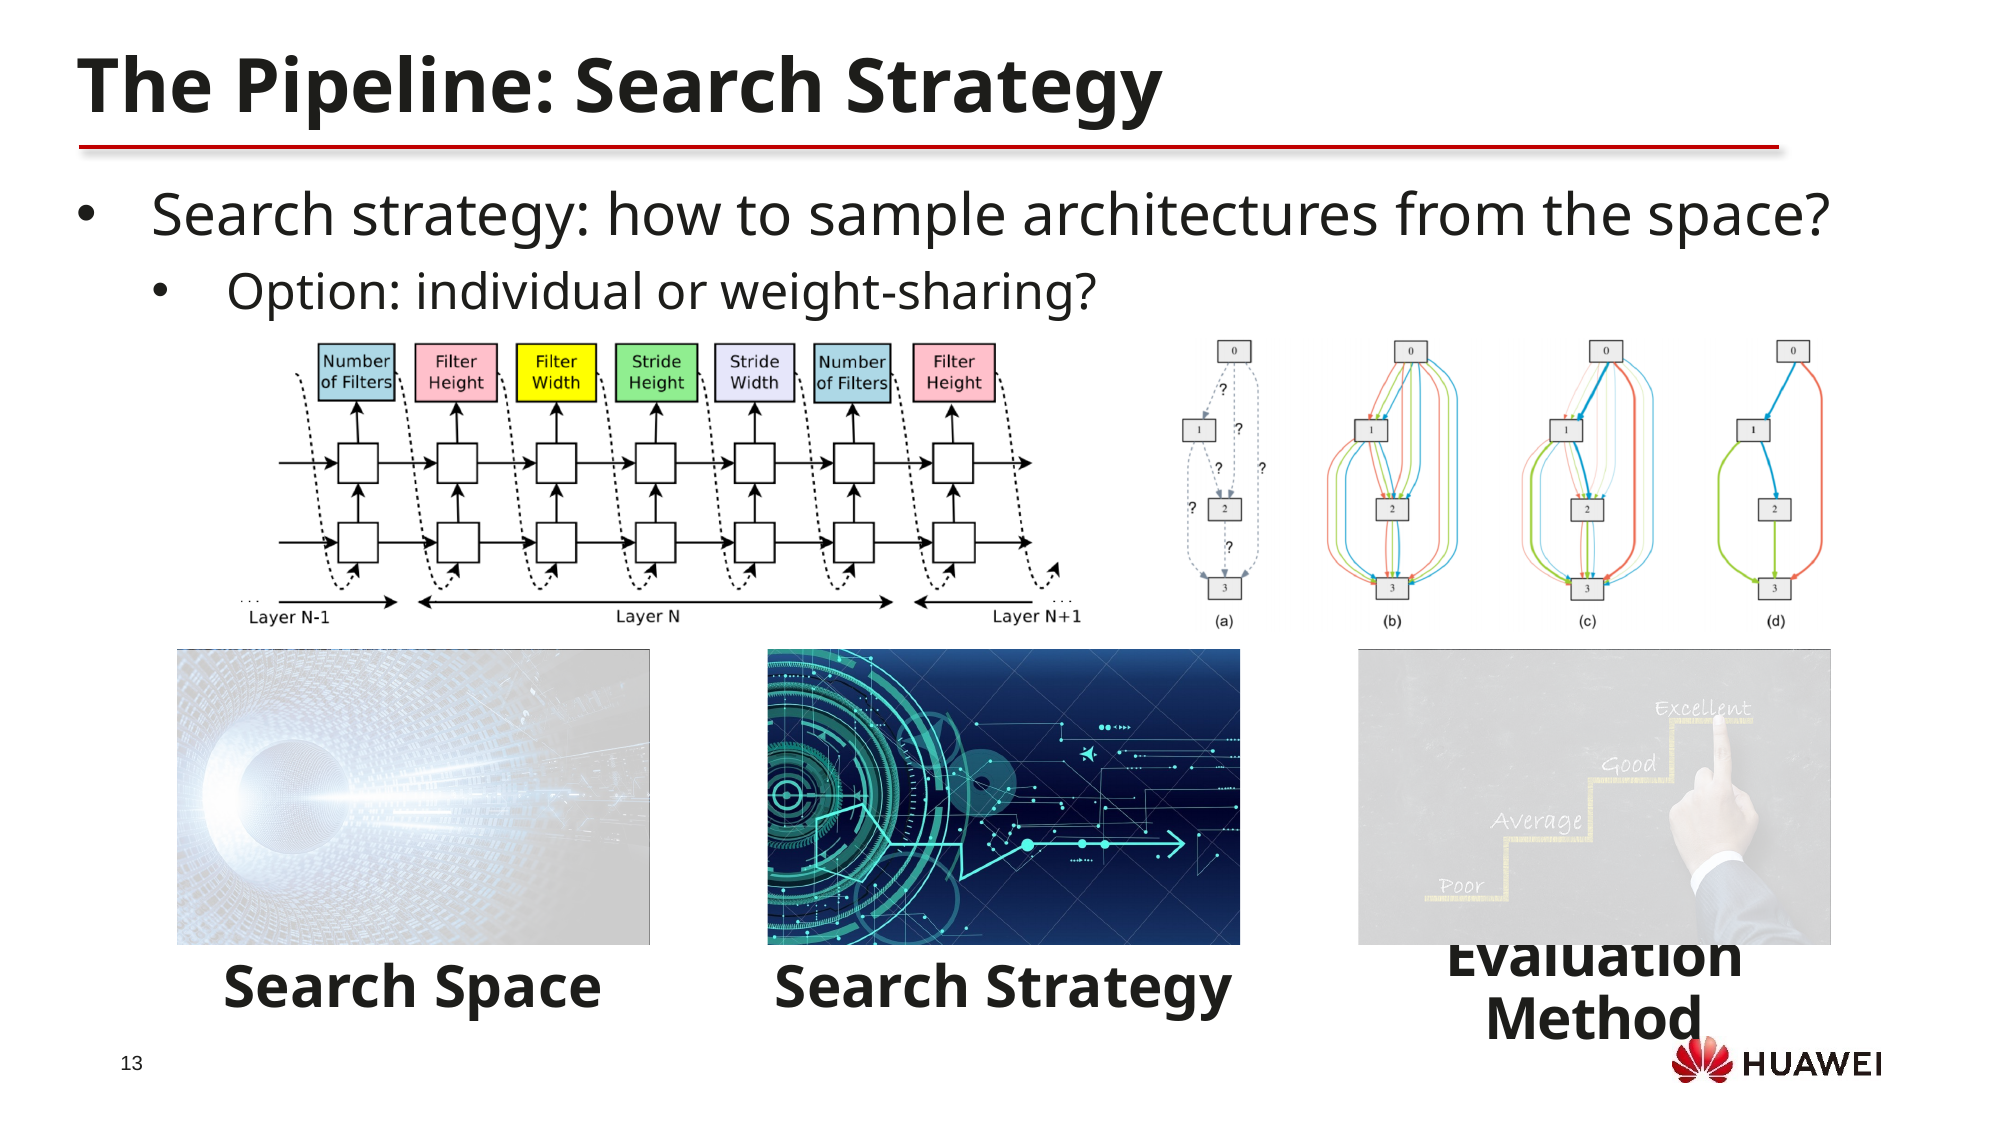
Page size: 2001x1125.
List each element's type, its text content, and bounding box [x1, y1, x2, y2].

picture [767, 649, 1241, 945]
picture [1358, 649, 1831, 945]
text_box Search Space [177, 945, 650, 1034]
picture [1181, 336, 1825, 632]
picture [236, 336, 1081, 632]
text_box The Pipeline: Search Strategy [76, 28, 1778, 137]
picture [1672, 1036, 1881, 1083]
text_box Evaluation Method [1358, 945, 1831, 1034]
picture [177, 649, 650, 945]
text_box Search Strategy [767, 945, 1241, 1034]
text_box Search strategy: how to sample architectures from the space? Option: individual or weight-sharing? [76, 176, 1920, 1028]
